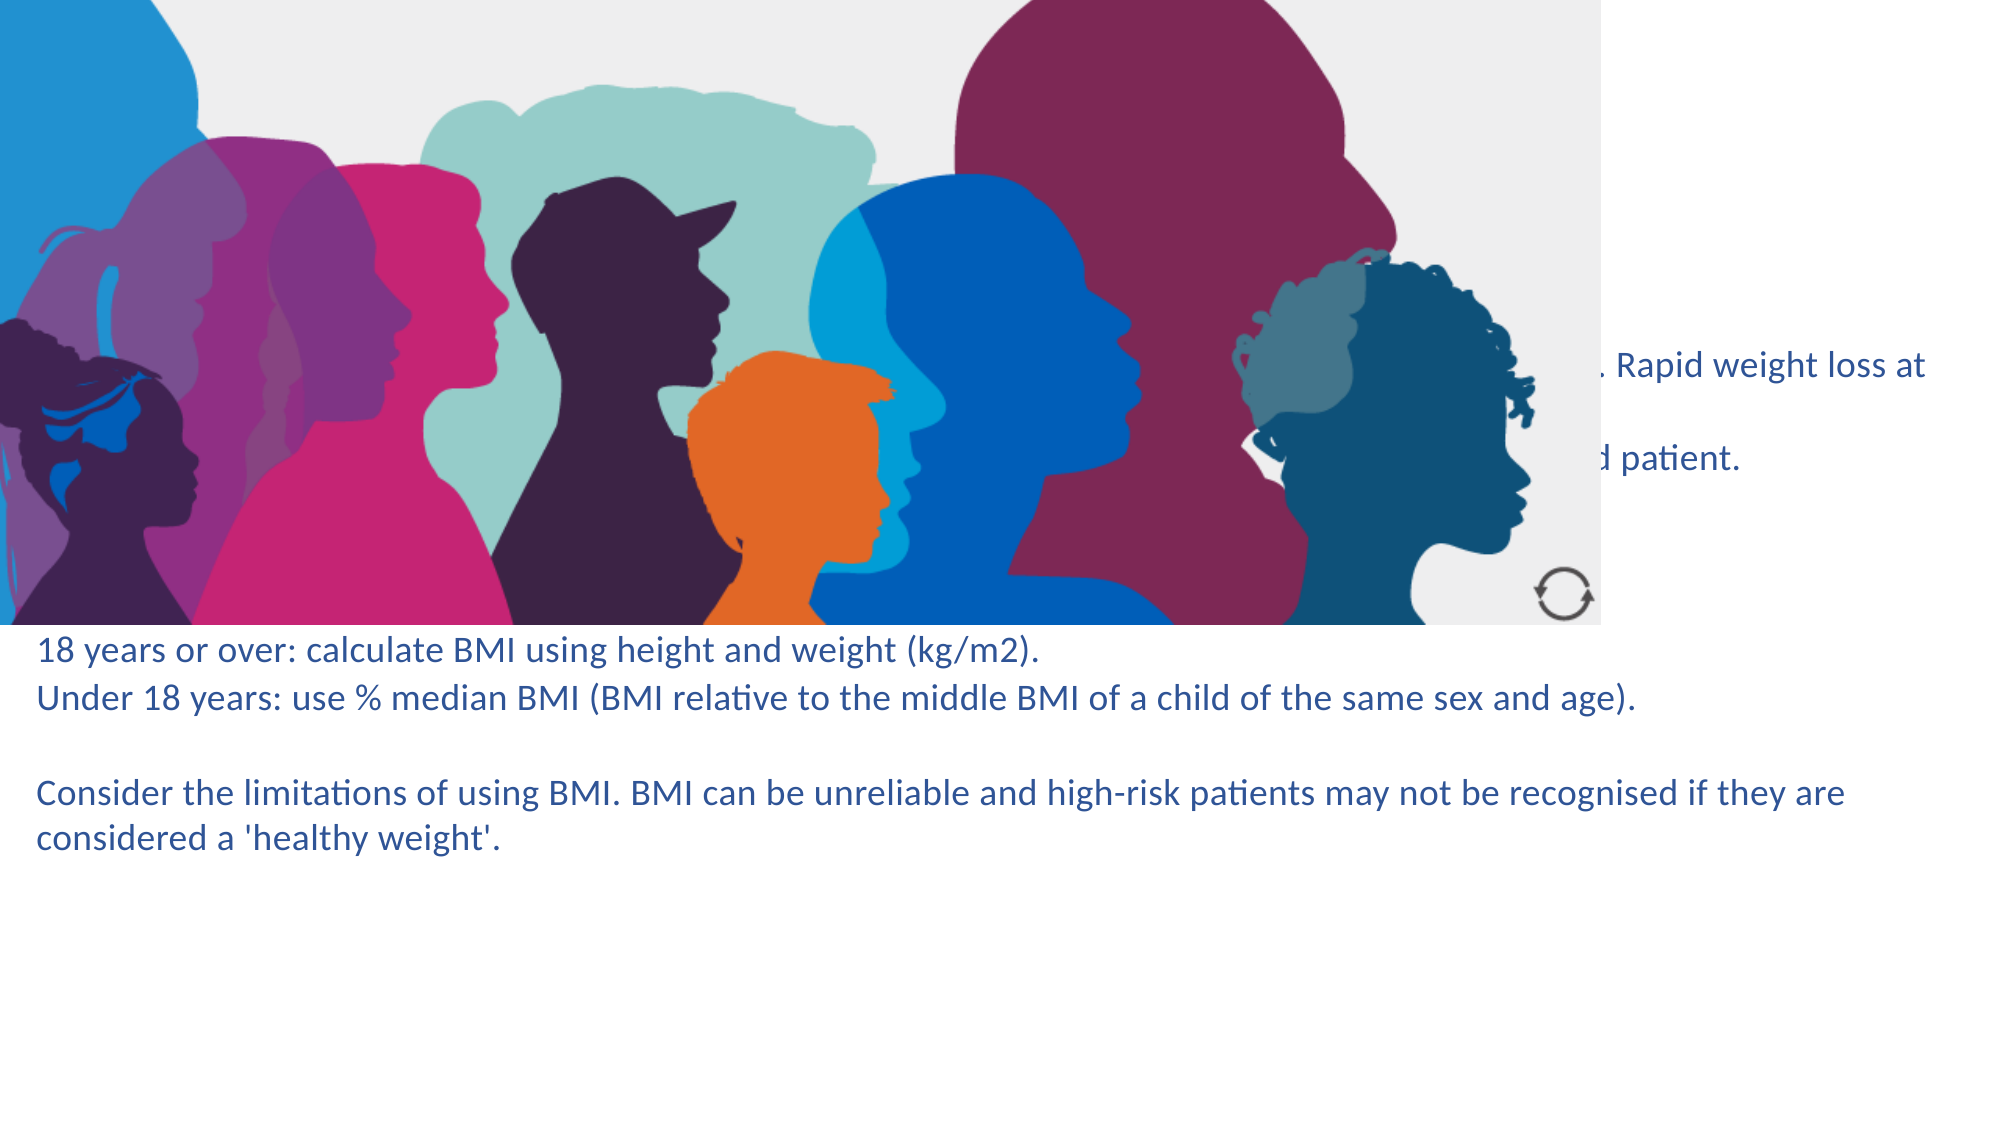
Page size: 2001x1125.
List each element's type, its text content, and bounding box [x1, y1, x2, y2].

picture [0, 0, 1601, 625]
text_box Assessing risk When assessing risk, there are many factors to consider as weight is only 1 measurement of risk. Weight loss Red: recent loss of weight of >1kg a week for 2 weeks (consecutive) in an undernourished patient. Rapid weight loss at any weight, for example obesity in ARFID.​ Amber: recent loss of weight of 500 to 999g a week for 2 consecutive weeks in an undernourished patient.​ Green: recent weight loss of <500g a week or fluctuating weight. BMI and weight 18 years or over: calculate BMI using height and weight (kg/m2). Under 18 years: use % median BMI (BMI relative to the middle BMI of a child of the same sex and age). Consider the limitations of using BMI. BMI can be unreliable and high-risk patients may not be recognised if they are considered a 'healthy weight'. [34, 98, 1983, 906]
